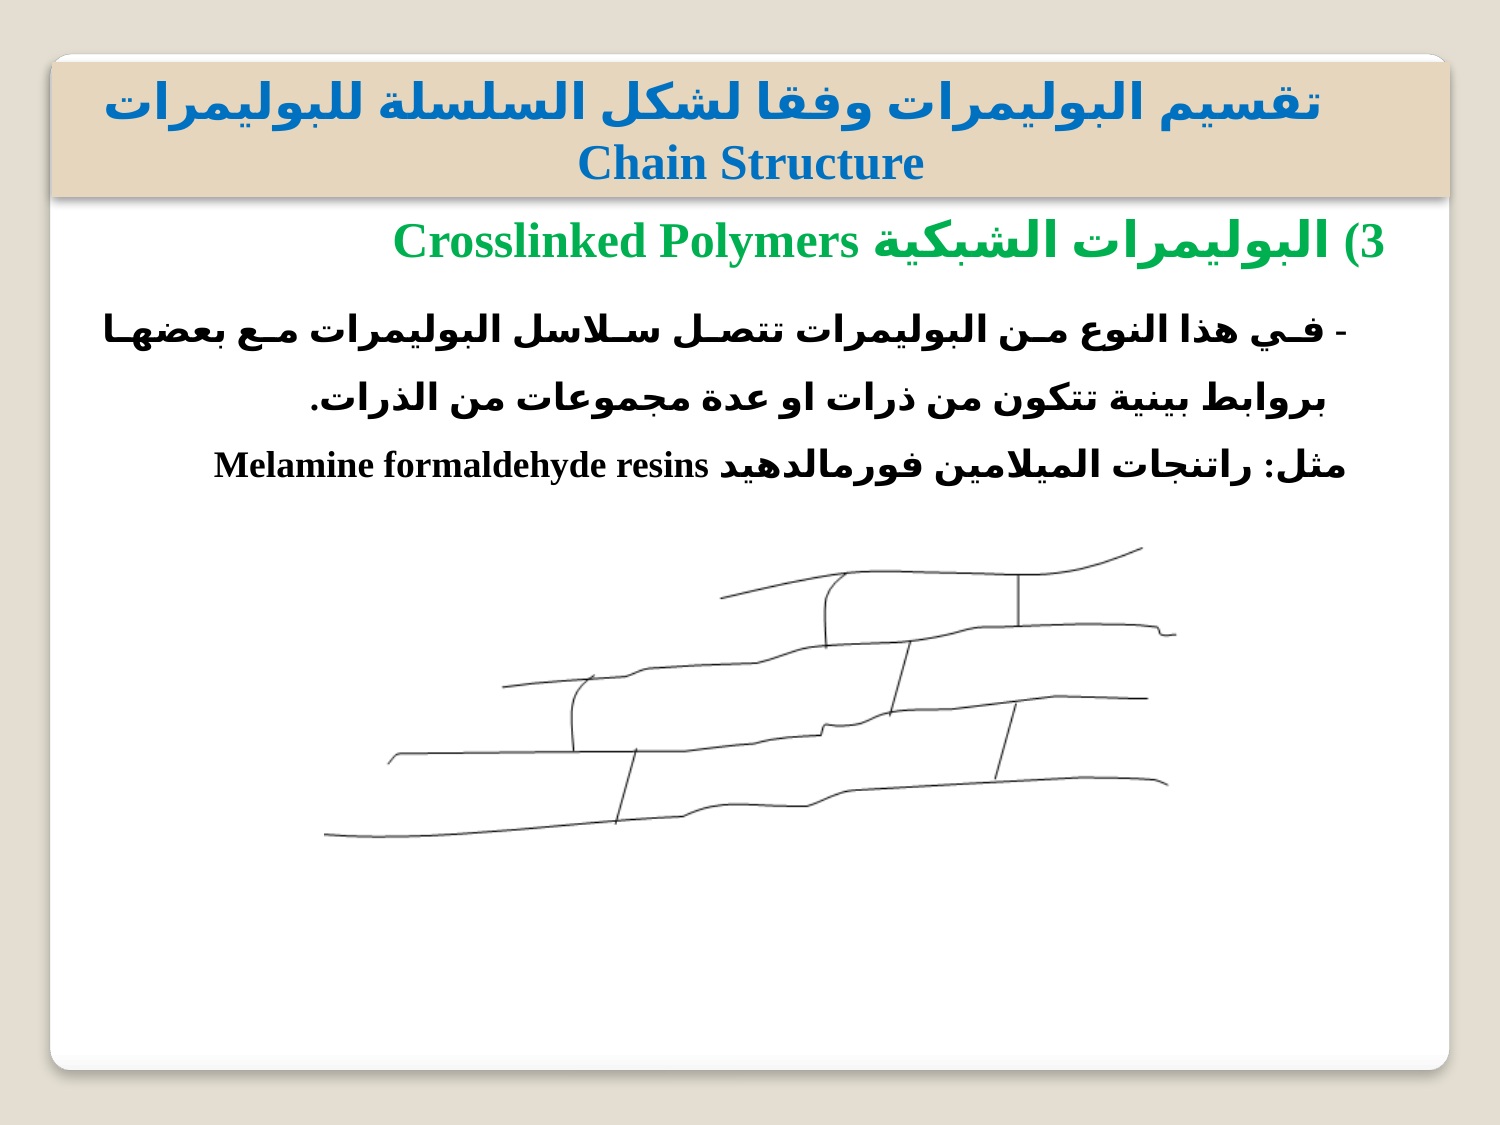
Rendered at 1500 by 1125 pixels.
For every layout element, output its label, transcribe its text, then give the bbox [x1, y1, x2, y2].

text_box 3) البوليمرات الشبكية Crosslinked Polymers [124, 199, 1400, 275]
text_box تقسيم البوليمرات وفقا لشكل السلسلة للبوليمرات Chain Structure [51, 61, 1451, 198]
text_box - في هذا النوع من البوليمرات تتصل سلاسل البوليمرات مع بعضها بروابط بينية تتكون من ذرات او عدة مجموعات من الذرات. مثل: راتنجات الميلامين فورمالدهيد Melamine formaldehyde resins [87, 275, 1363, 493]
picture [324, 524, 1219, 851]
